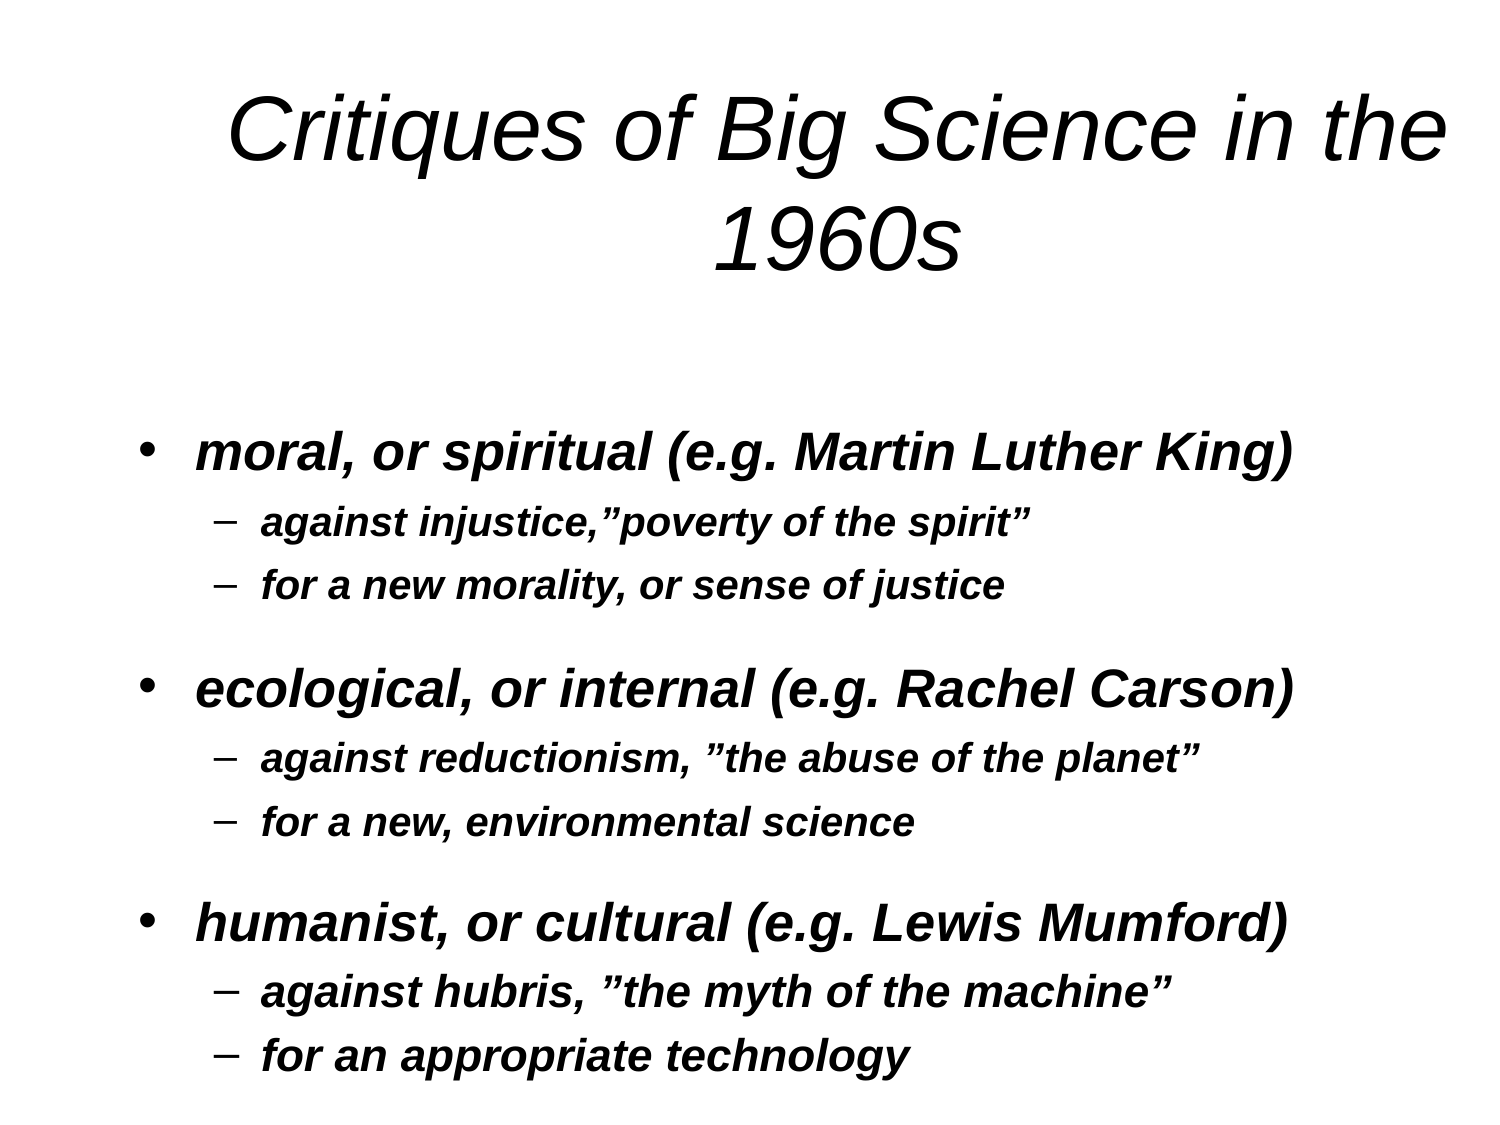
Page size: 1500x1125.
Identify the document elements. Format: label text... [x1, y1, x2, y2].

list moral, or spiritual (e.g. Martin Luther King) against injustice,”poverty of the spirit” for a new morality, or sense of justice ecological, or internal (e.g. Rachel Carson) against reductionism, ”the abuse of the planet” for a new, environmental science humanist, or cultural (e.g. Lewis Mumford) against hubris, ”the myth of the machine” for an appropriate technology [123, 408, 1500, 1125]
title Critiques of Big Science in the 1960s [123, 31, 1500, 327]
